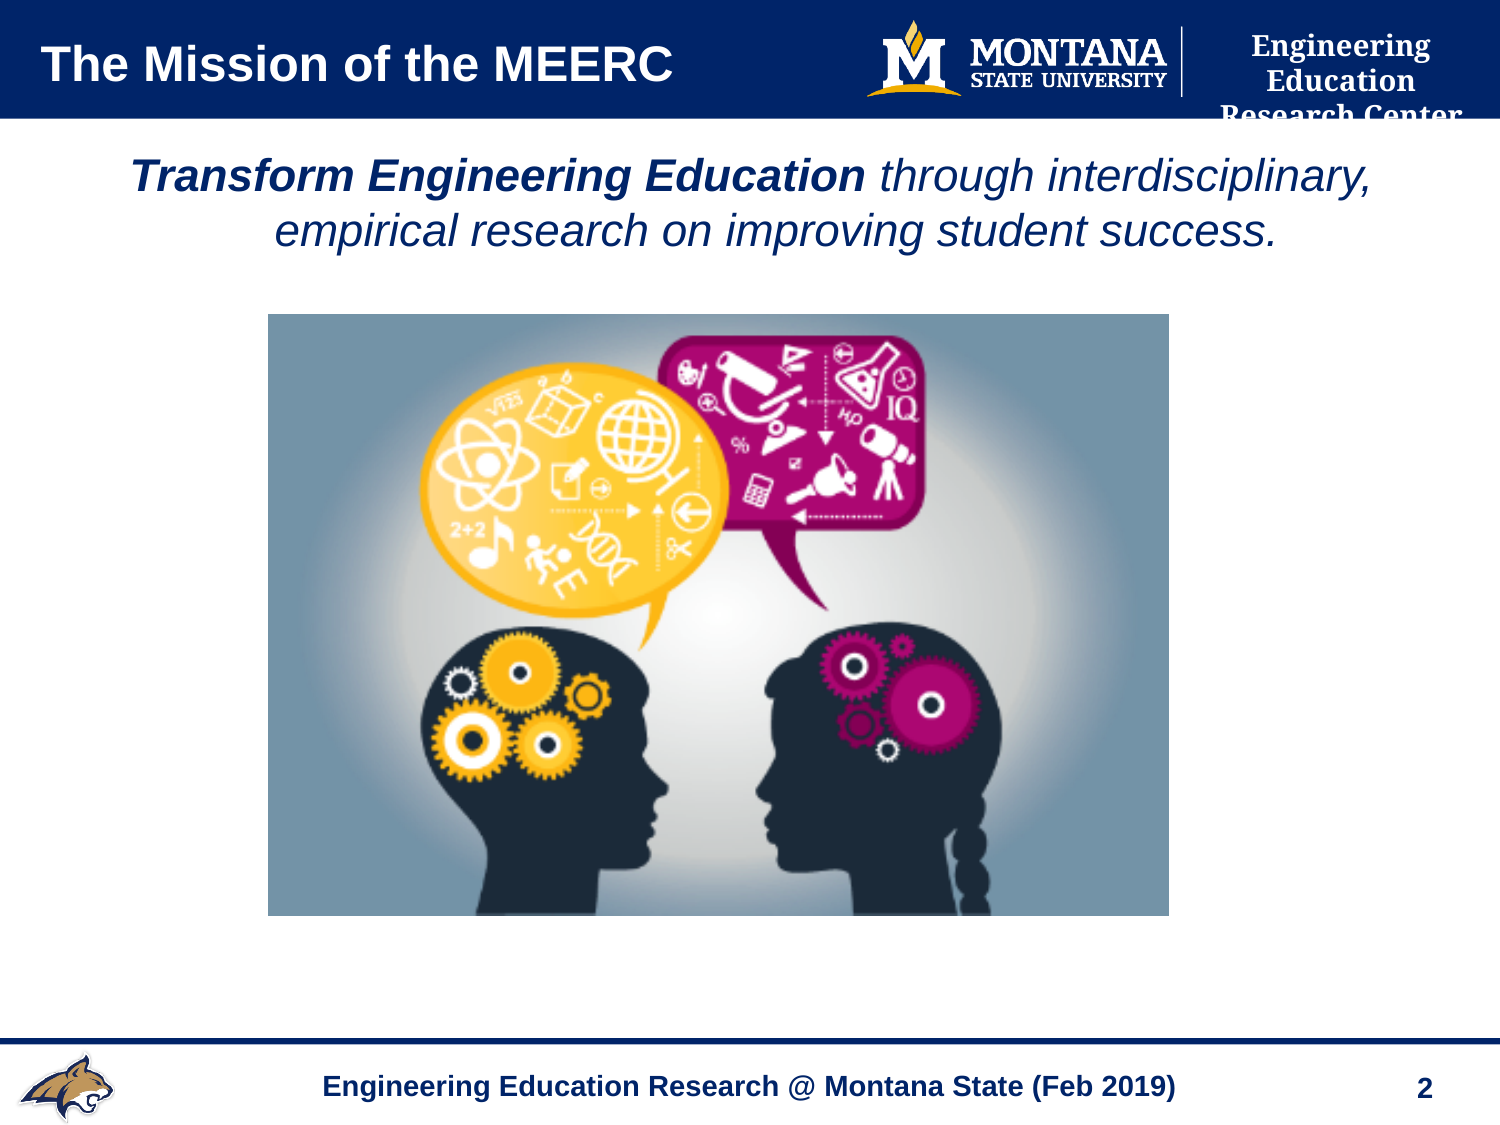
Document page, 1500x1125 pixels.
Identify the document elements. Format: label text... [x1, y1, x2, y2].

picture [268, 314, 1169, 916]
title The Mission of the MEERC [25, 29, 848, 94]
slide_number 2 [1371, 1062, 1479, 1108]
list Transform Engineering Education through interdisciplinary, empirical research on improving student success. [24, 138, 1479, 1008]
picture [867, 20, 1191, 97]
picture [9, 1046, 115, 1125]
